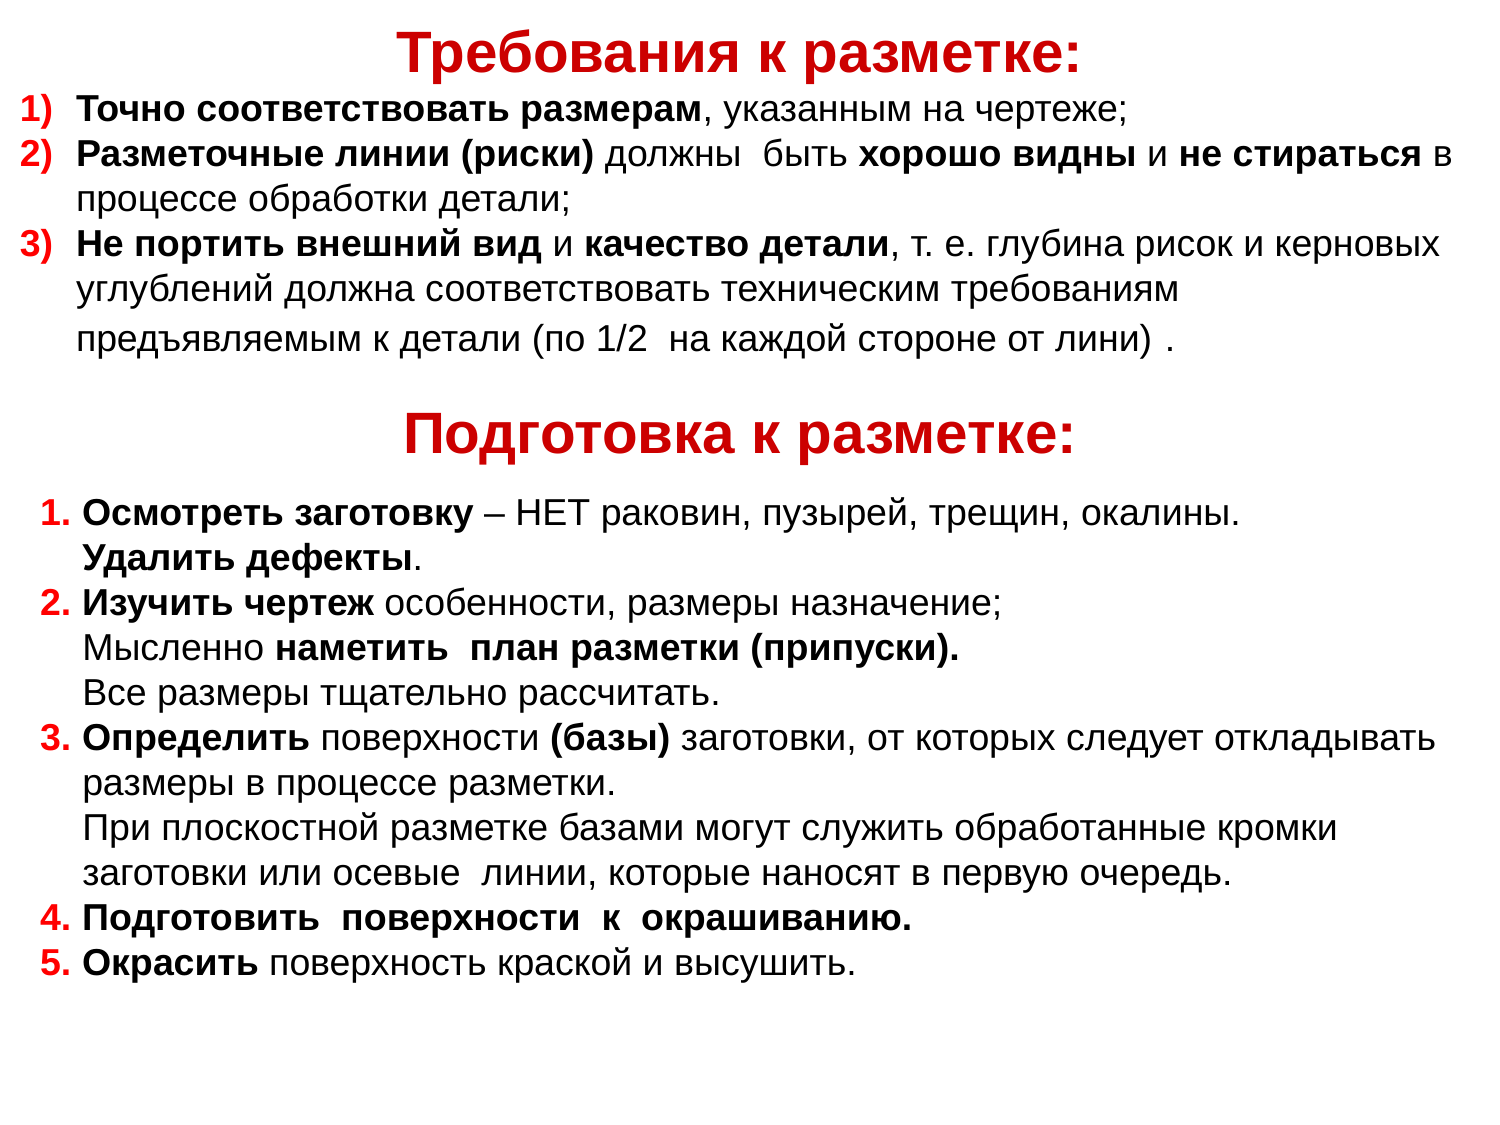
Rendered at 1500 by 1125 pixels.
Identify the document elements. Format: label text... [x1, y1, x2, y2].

text_box 1. Осмотреть заготовку – НЕТ раковин, пузырей, трещин, окалины. Удалить дефекты. 2. Изучить чертеж особенности, размеры назначение; Мысленно наметить план разметки (припуски). Все размеры тщательно рассчитать. 3. Определить поверхности (базы) заготовки, от которых следует откладывать размеры в процессе разметки. При плоскостной разметке базами могут служить обработанные кромки заготовки или осевые линии, которые наносят в первую очередь. 4. Подготовить поверхности к окрашиванию. 5. Окрасить поверхность краской и высушить. [25, 480, 1476, 1036]
text_box Подготовка к разметке: [388, 387, 1093, 473]
text_box Требования к разметке: Точно соответствовать размерам, указанным на чертеже; Разметочные линии (риски) должны быть хорошо видны и не стираться в процессе обработки детали; Не портить внешний вид и качество детали, т. е. глубина рисок и керновых углублений должна соответствовать техническим требованиям предъявляемым к детали (по 1/2 на каждой стороне от лини) . [4, 6, 1476, 367]
